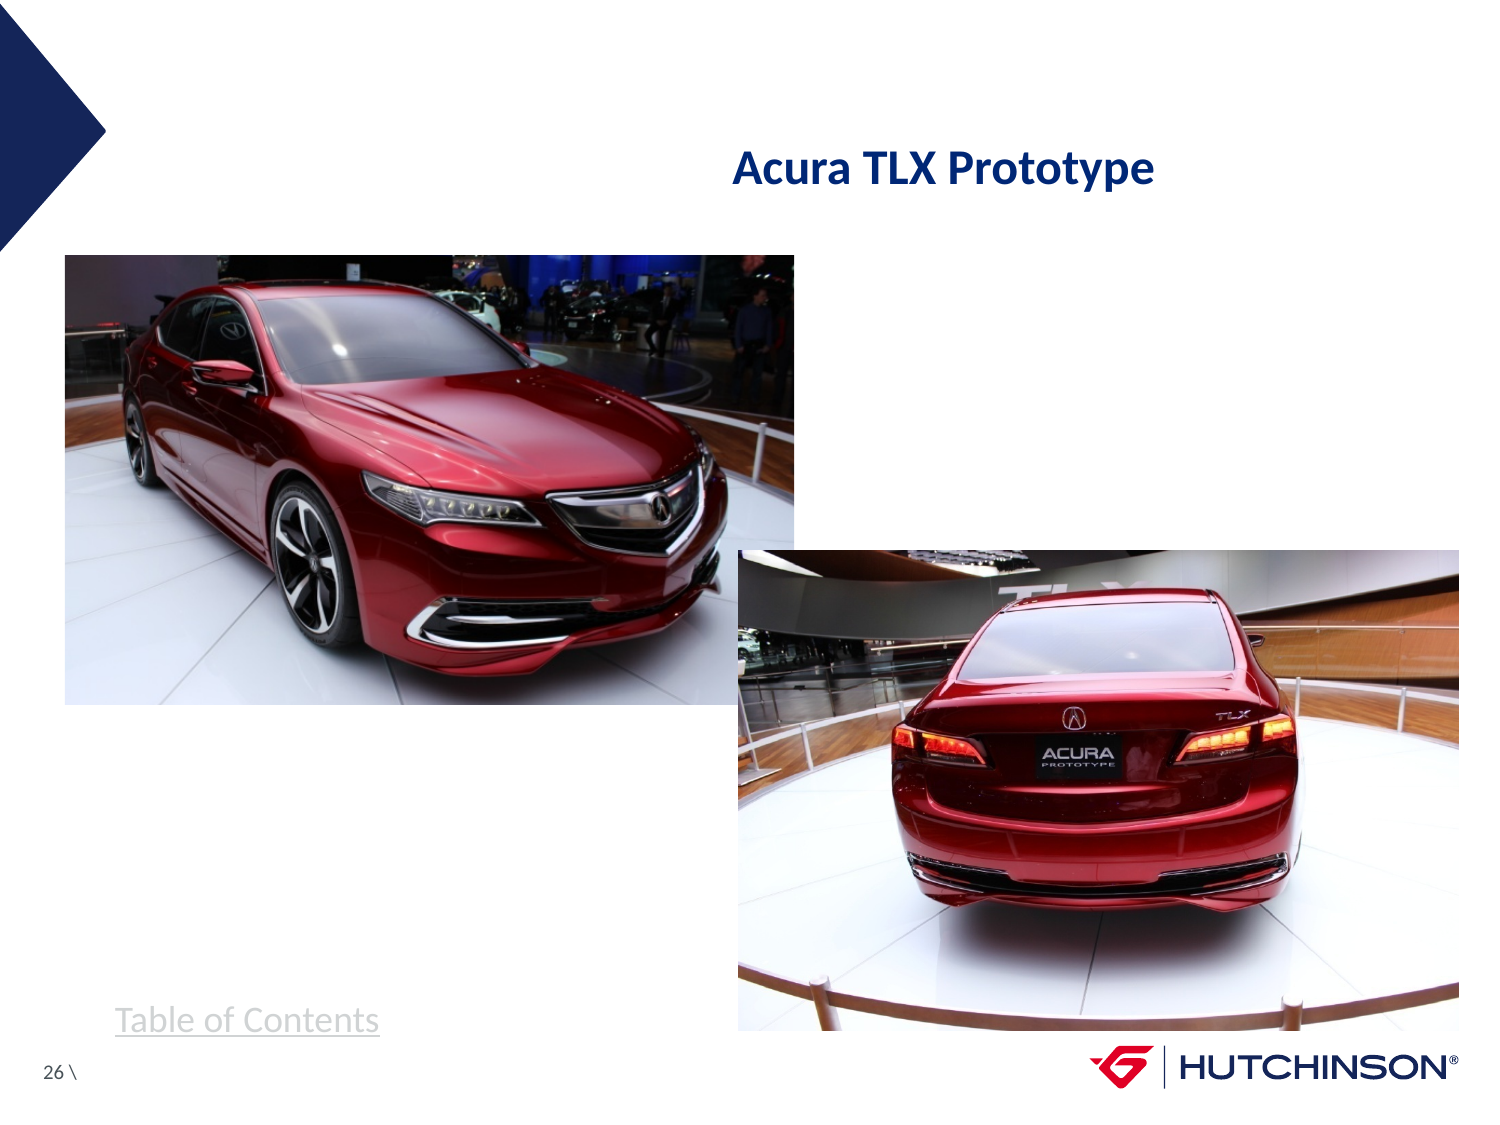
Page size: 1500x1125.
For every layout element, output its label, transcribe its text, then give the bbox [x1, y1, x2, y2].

text_box Table of Contents [100, 987, 538, 1048]
slide_number 26 \ [0, 1051, 121, 1112]
text_box Acura TLX Prototype [714, 126, 1459, 213]
picture [64, 255, 1459, 1032]
